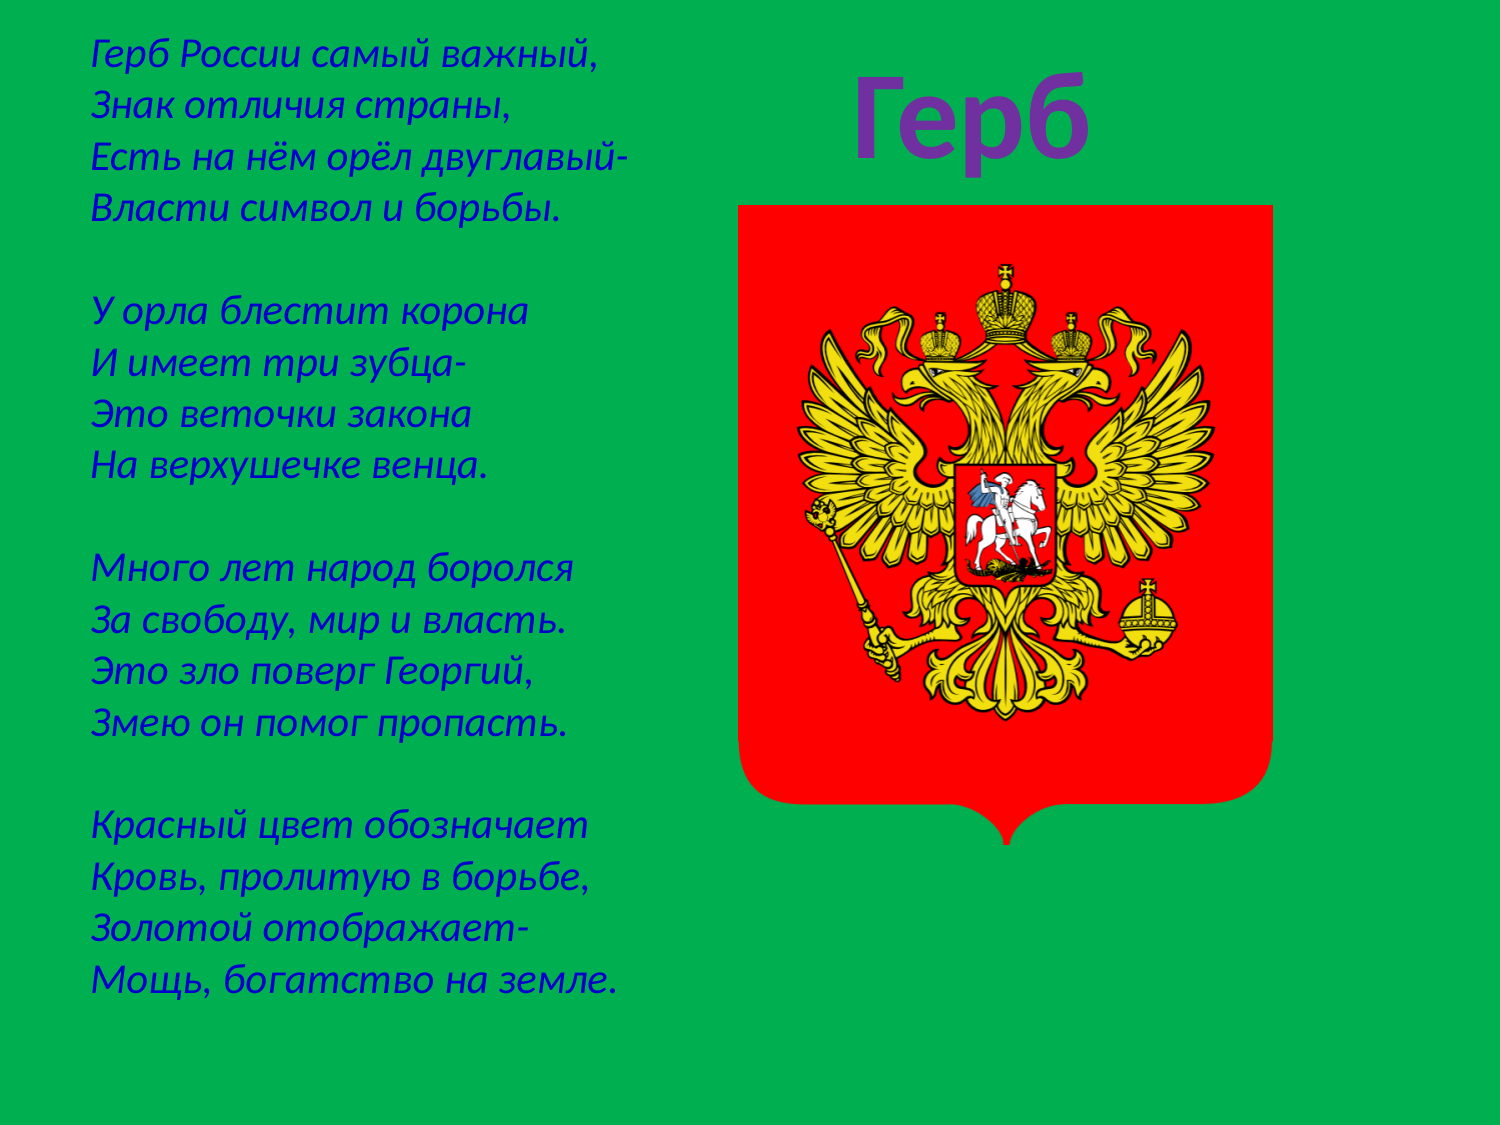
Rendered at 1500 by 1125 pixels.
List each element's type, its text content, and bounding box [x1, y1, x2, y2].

title Герб [837, 0, 1500, 191]
list Герб России самый важный, Знак отличия страны, Есть на нём орёл двуглавый- Власти символ и борьбы. У орла блестит корона И имеет три зубца- Это веточки закона На верхушечке венца. Много лет народ боролся За свободу, мир и власть. Это зло поверг Георгий, Змею он помог пропасть. Красный цвет обозначает Кровь, пролитую в борьбе, Золотой отображает- Мощь, богатство на земле. [75, 0, 727, 1125]
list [738, 204, 1273, 845]
